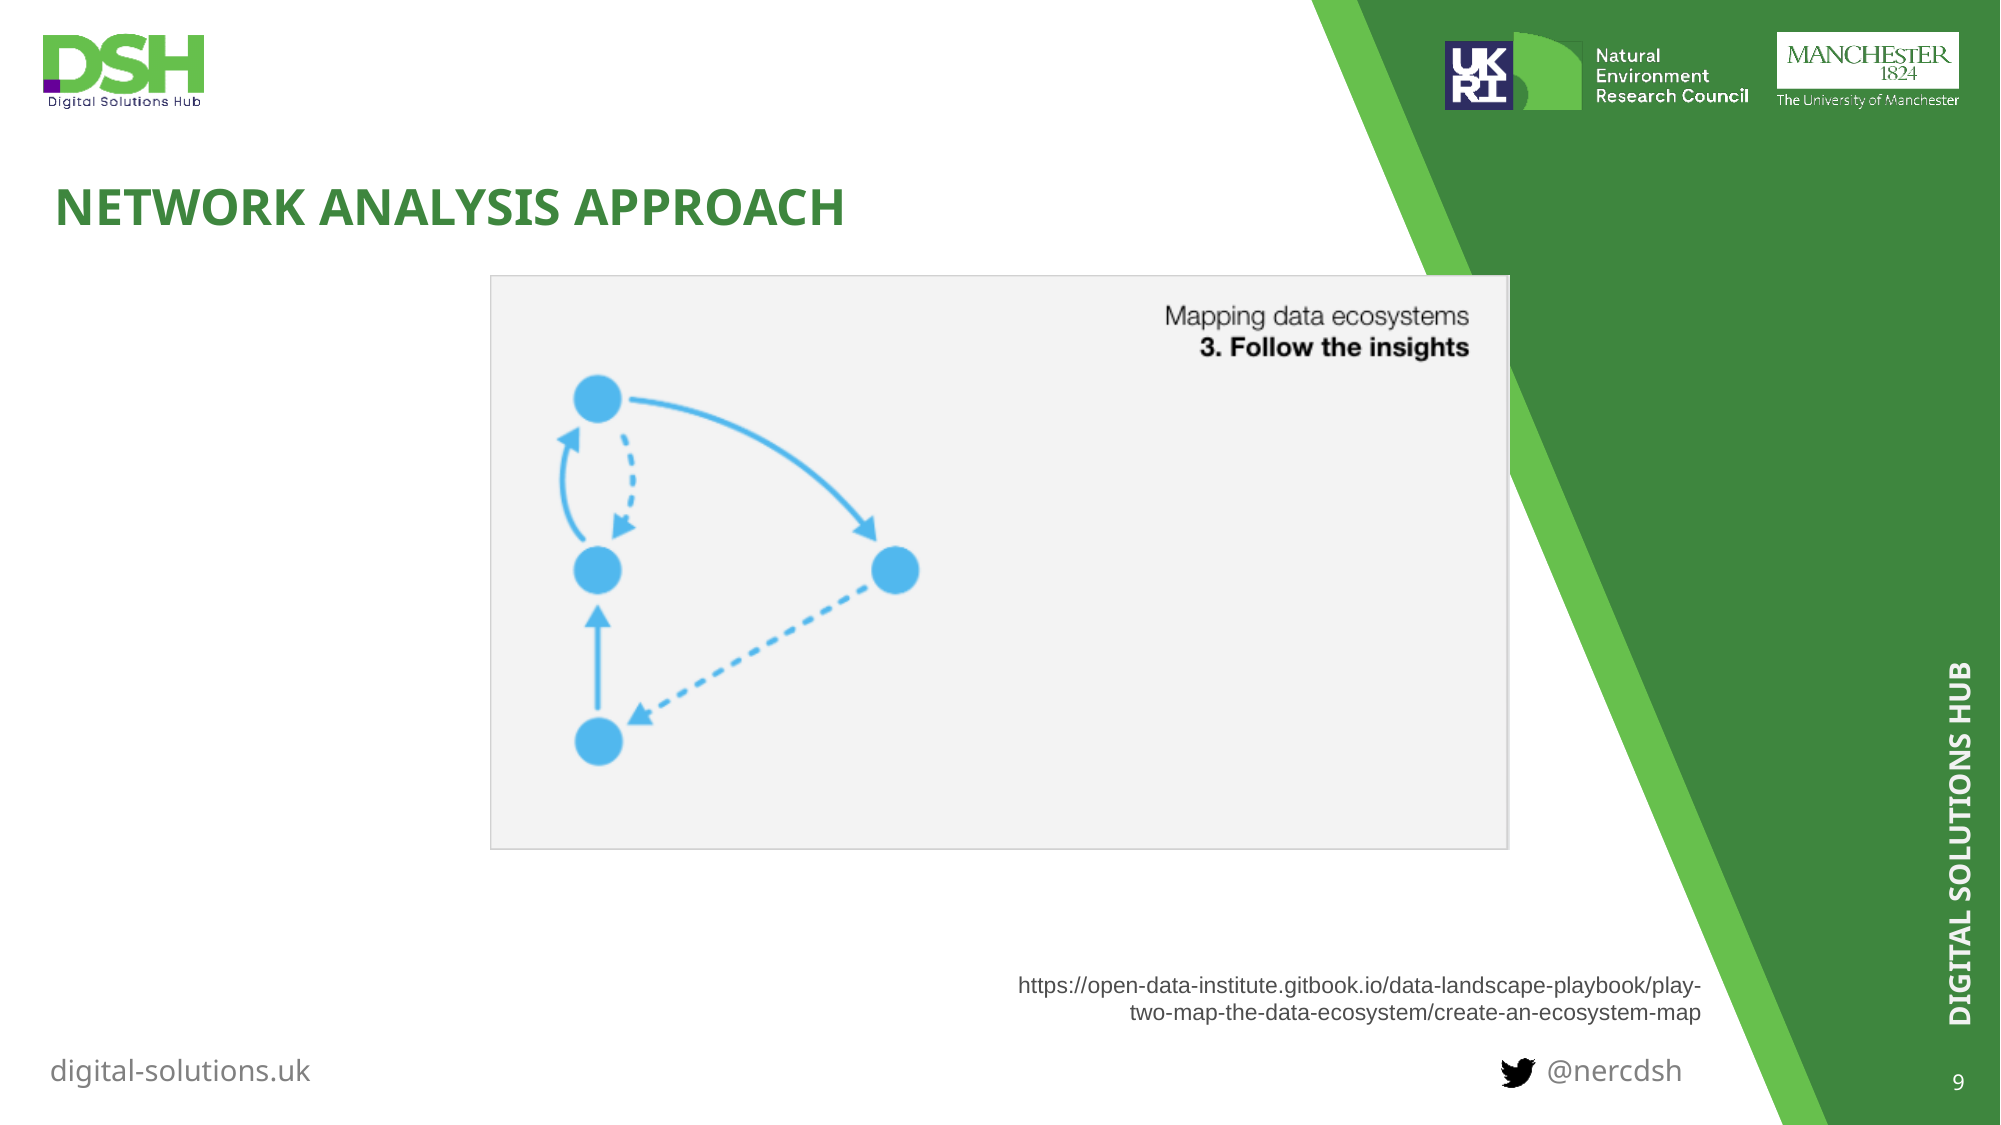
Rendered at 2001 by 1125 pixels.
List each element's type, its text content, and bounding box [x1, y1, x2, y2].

title Network Analysis Approach [39, 126, 1269, 244]
picture [1777, 32, 1959, 109]
picture [42, 32, 205, 110]
picture [490, 275, 1510, 850]
text_box https://open-data-institute.gitbook.io/data-landscape-playbook/play-two-map-the-data-ecosystem/create-an-ecosystem-map [976, 962, 1717, 1033]
picture [1445, 32, 1748, 110]
picture [1500, 1055, 1536, 1091]
